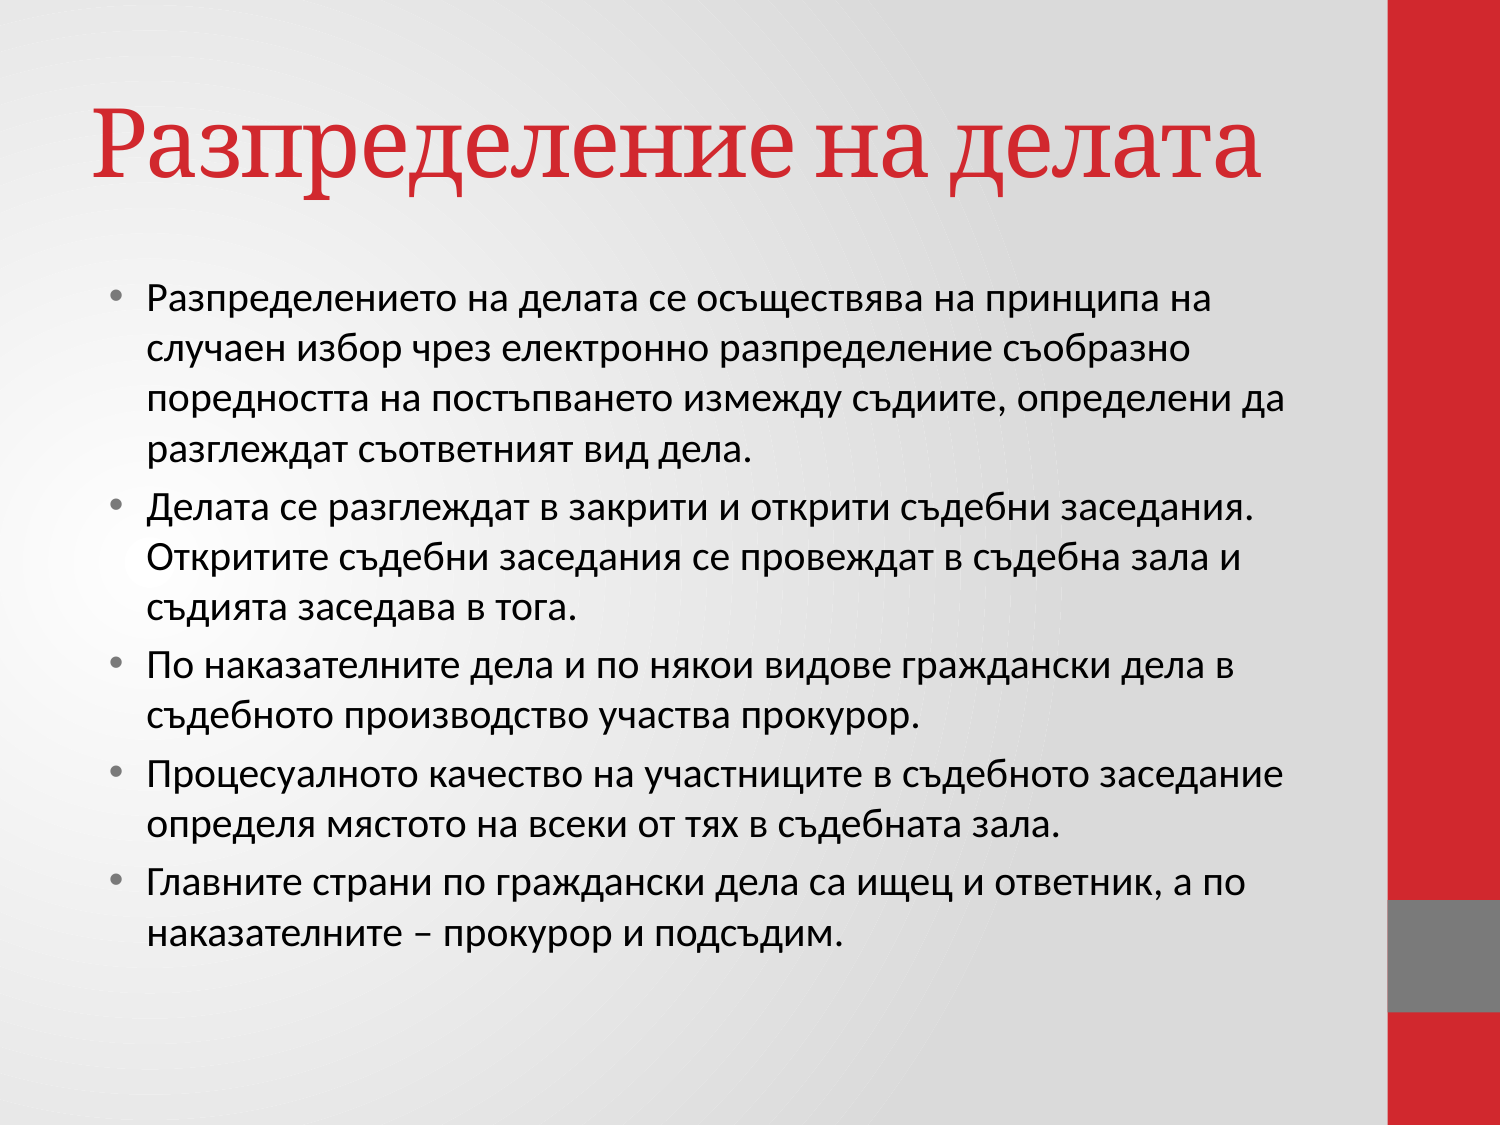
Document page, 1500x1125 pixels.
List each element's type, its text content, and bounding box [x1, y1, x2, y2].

list Разпределението на делата се осъществява на принципа на случаен избор чрез електронно разпределение съобразно поредността на постъпването измежду съдиите, определени да разглеждат съответният вид дела. Делата се разглеждат в закрити и открити съдебни заседания. Откритите съдебни заседания се провеждат в съдебна зала и съдията заседава в тога. По наказателните дела и по някои видове граждански дела в съдебното производство участва прокурор. Процесуалното качество на участниците в съдебното заседание определя мястото на всеки от тях в съдебната зала. Главните страни по граждански дела са ищец и ответник, а по наказателните – прокурор и подсъдим. [75, 262, 1325, 1050]
title Разпределение на делата [75, 45, 1325, 233]
